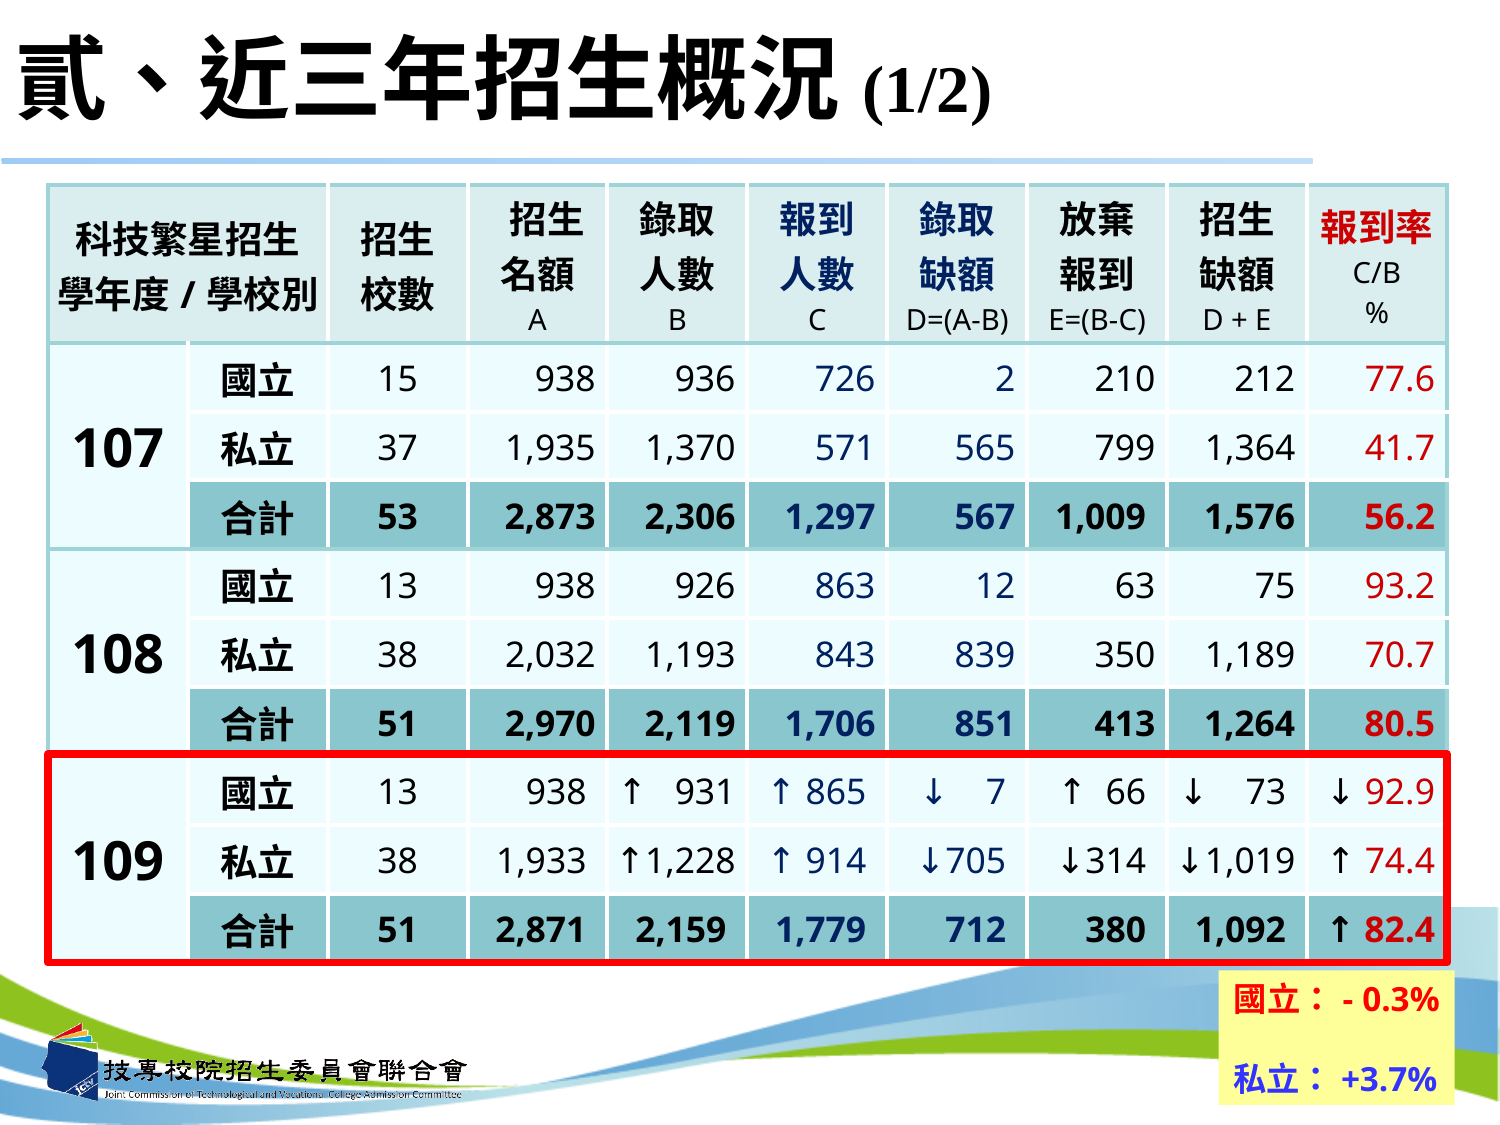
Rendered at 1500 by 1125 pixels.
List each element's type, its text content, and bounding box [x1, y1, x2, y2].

table_cell 38 [330, 620, 466, 685]
table_cell 1,364 [1169, 414, 1305, 478]
table_header 招生 缺額 D + E [1169, 187, 1305, 341]
table_cell 863 [749, 551, 885, 616]
table_cell 合計 [190, 689, 326, 752]
table_cell 1,193 [609, 620, 745, 685]
table_cell 571 [749, 414, 885, 478]
table_cell 1,706 [749, 689, 885, 752]
table_cell 212 [1169, 345, 1305, 410]
slide_number 4 [1080, 1066, 1431, 1125]
table_cell 799 [1029, 414, 1165, 478]
table_cell 70.7 [1309, 620, 1445, 685]
table_header 報到 人數 C [749, 187, 885, 341]
picture [0, 907, 1500, 1125]
table_cell 839 [889, 620, 1025, 685]
table_cell 2,032 [470, 620, 605, 685]
table_cell 13 [330, 551, 466, 616]
table_cell 53 [330, 482, 466, 547]
table_cell 1,264 [1169, 689, 1305, 752]
table_cell 565 [889, 414, 1025, 478]
table_header 放棄 報到 E=(B-C) [1029, 187, 1165, 341]
table_cell 350 [1029, 620, 1165, 685]
table_cell 37 [330, 414, 466, 478]
table_cell 私立 [190, 414, 326, 478]
text_box 國立：- 0.3% 私立：+3.7% [1218, 970, 1455, 1105]
table_header 科技繁星招生 學年度/學校別 [50, 187, 326, 341]
table_cell 41.7 [1309, 414, 1445, 478]
table_cell 12 [889, 551, 1025, 616]
table_cell 93.2 [1309, 551, 1445, 616]
table_cell 107 [50, 345, 186, 547]
table_cell 1,370 [609, 414, 745, 478]
table_cell 108 [50, 551, 186, 752]
table_cell 63 [1029, 551, 1165, 616]
table_cell 1,189 [1169, 620, 1305, 685]
table_header 報到率 C/B % [1309, 187, 1445, 341]
table_cell 413 [1029, 689, 1165, 752]
table_cell 80.5 [1309, 689, 1445, 752]
table_cell 75 [1169, 551, 1305, 616]
table_cell 77.6 [1309, 345, 1445, 410]
title 貳、近三年招生概況(1/2) [0, 23, 1350, 128]
table_cell 1,009 [1029, 482, 1165, 547]
table_cell 51 [330, 689, 466, 752]
table_cell 210 [1029, 345, 1165, 410]
table_cell 合計 [190, 482, 326, 547]
table_header 錄取 人數 B [609, 187, 745, 341]
table_header 招生 校數 [330, 187, 466, 341]
text_box [46, 752, 1449, 965]
table_cell 私立 [190, 620, 326, 685]
table_cell 2,873 [470, 482, 605, 547]
table_cell 2,119 [609, 689, 745, 752]
table_cell 567 [889, 482, 1025, 547]
table_cell 國立 [190, 551, 326, 616]
table_cell 1,935 [470, 414, 605, 478]
table_cell 843 [749, 620, 885, 685]
table_cell 936 [609, 345, 745, 410]
table_header 招生 名額 A [470, 187, 605, 341]
table_cell 15 [330, 345, 466, 410]
table_cell 2,970 [470, 689, 605, 752]
table_cell 1,576 [1169, 482, 1305, 547]
table_cell 926 [609, 551, 745, 616]
table_cell 1,297 [749, 482, 885, 547]
table_cell 56.2 [1309, 482, 1445, 547]
table_cell 2,306 [609, 482, 745, 547]
table_cell 938 [470, 551, 605, 616]
table_cell 726 [749, 345, 885, 410]
table_cell 938 [470, 345, 605, 410]
table_cell 851 [889, 689, 1025, 752]
table_cell 國立 [190, 345, 326, 410]
table_cell 2 [889, 345, 1025, 410]
table_header 錄取 缺額 D=(A-B) [889, 187, 1025, 341]
